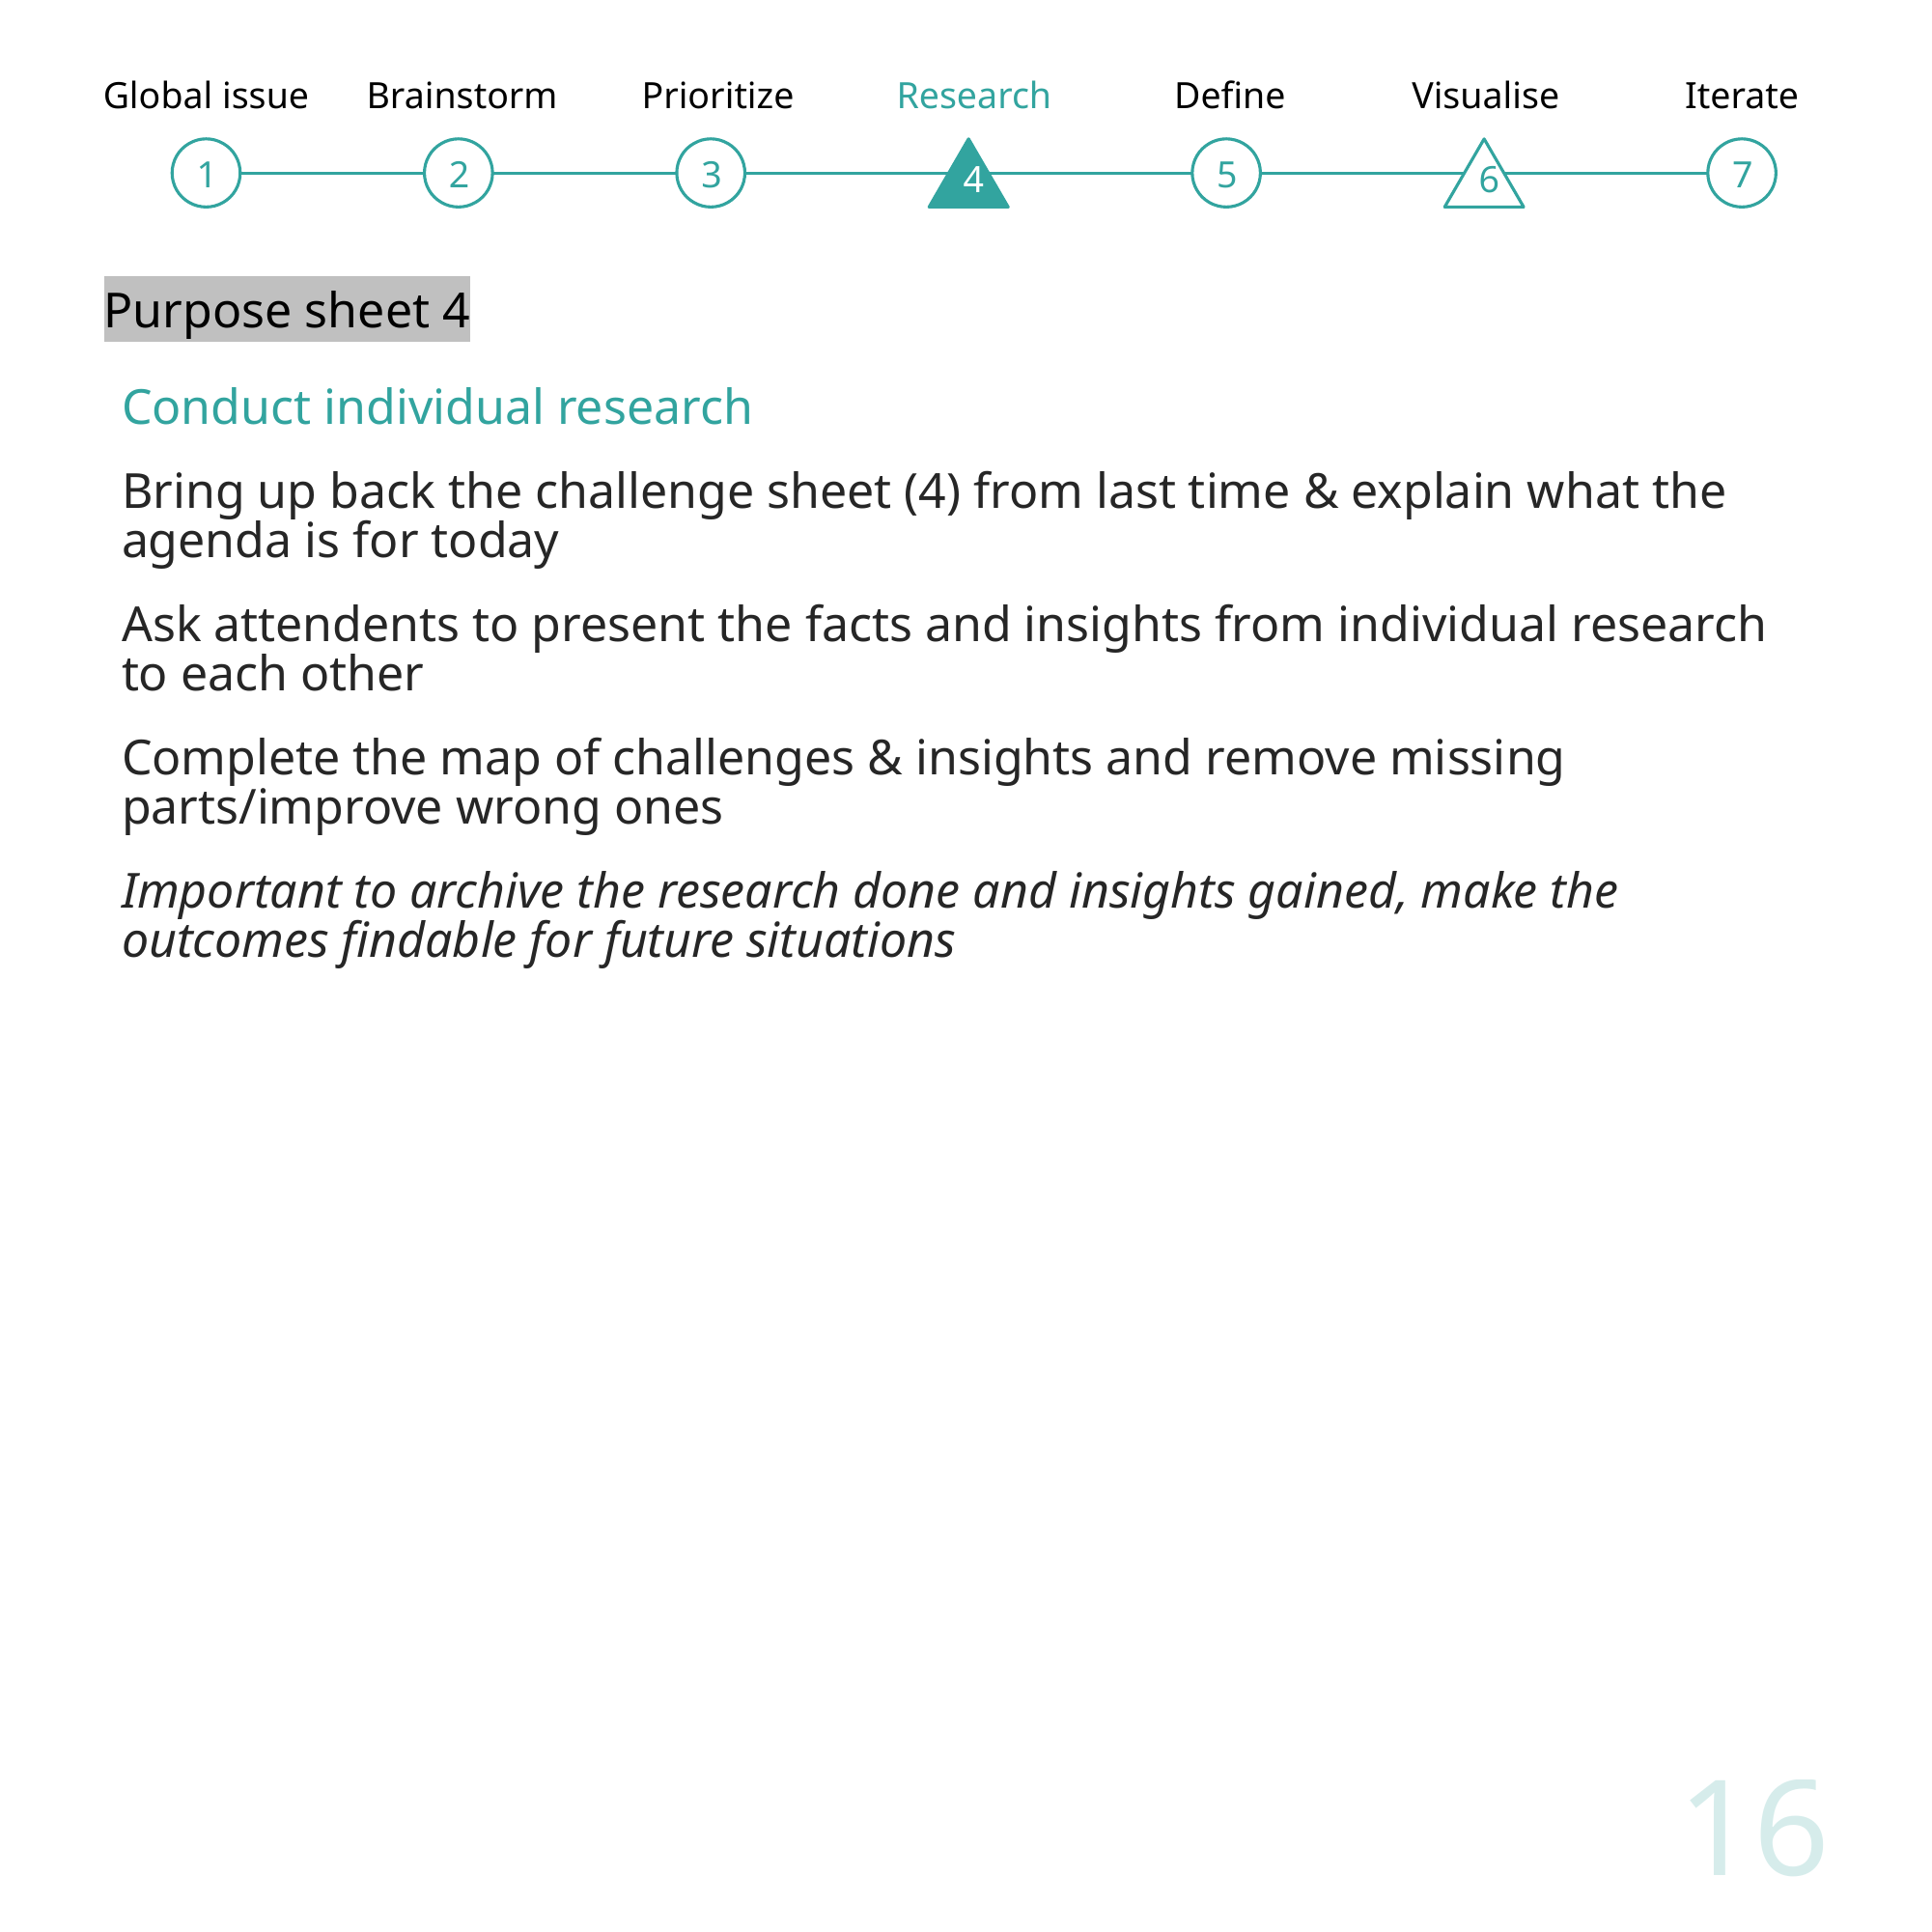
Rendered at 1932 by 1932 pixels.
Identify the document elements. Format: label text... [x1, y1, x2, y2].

text_box Iterate [1607, 65, 1877, 124]
text_box 3 [675, 137, 746, 172]
text_box 6 [1464, 137, 1505, 172]
text_box Global issue [71, 65, 327, 124]
text_box 3 [675, 174, 746, 209]
text_box Prioritize [583, 65, 839, 124]
text_box 4 [928, 174, 1010, 209]
text_box 5 [1190, 137, 1262, 172]
text_box Define [1095, 65, 1351, 124]
slide_number 16 [1381, 1641, 1845, 1931]
text_box Purpose sheet 4 [90, 272, 485, 346]
text_box 2 [423, 174, 494, 209]
text_box 2 [423, 137, 494, 172]
text_box Visualise [1351, 65, 1607, 124]
text_box 4 [948, 137, 990, 172]
list Conduct individual research Bring up back the challenge sheet (4) from last time & explain what the agenda is for today Ask attendents to present the facts and insights from individual research to each other Complete the map of challenges & insights and remove missing parts/improve wrong ones Important to archive the research done and insights gained, make the outcomes findable for future situations [106, 377, 1810, 1766]
text_box 7 [1706, 137, 1778, 209]
text_box 6 [1443, 174, 1526, 209]
text_box 1 [171, 137, 241, 209]
text_box Research [839, 65, 1095, 124]
text_box Brainstorm [327, 65, 583, 124]
text_box 5 [1190, 174, 1262, 209]
